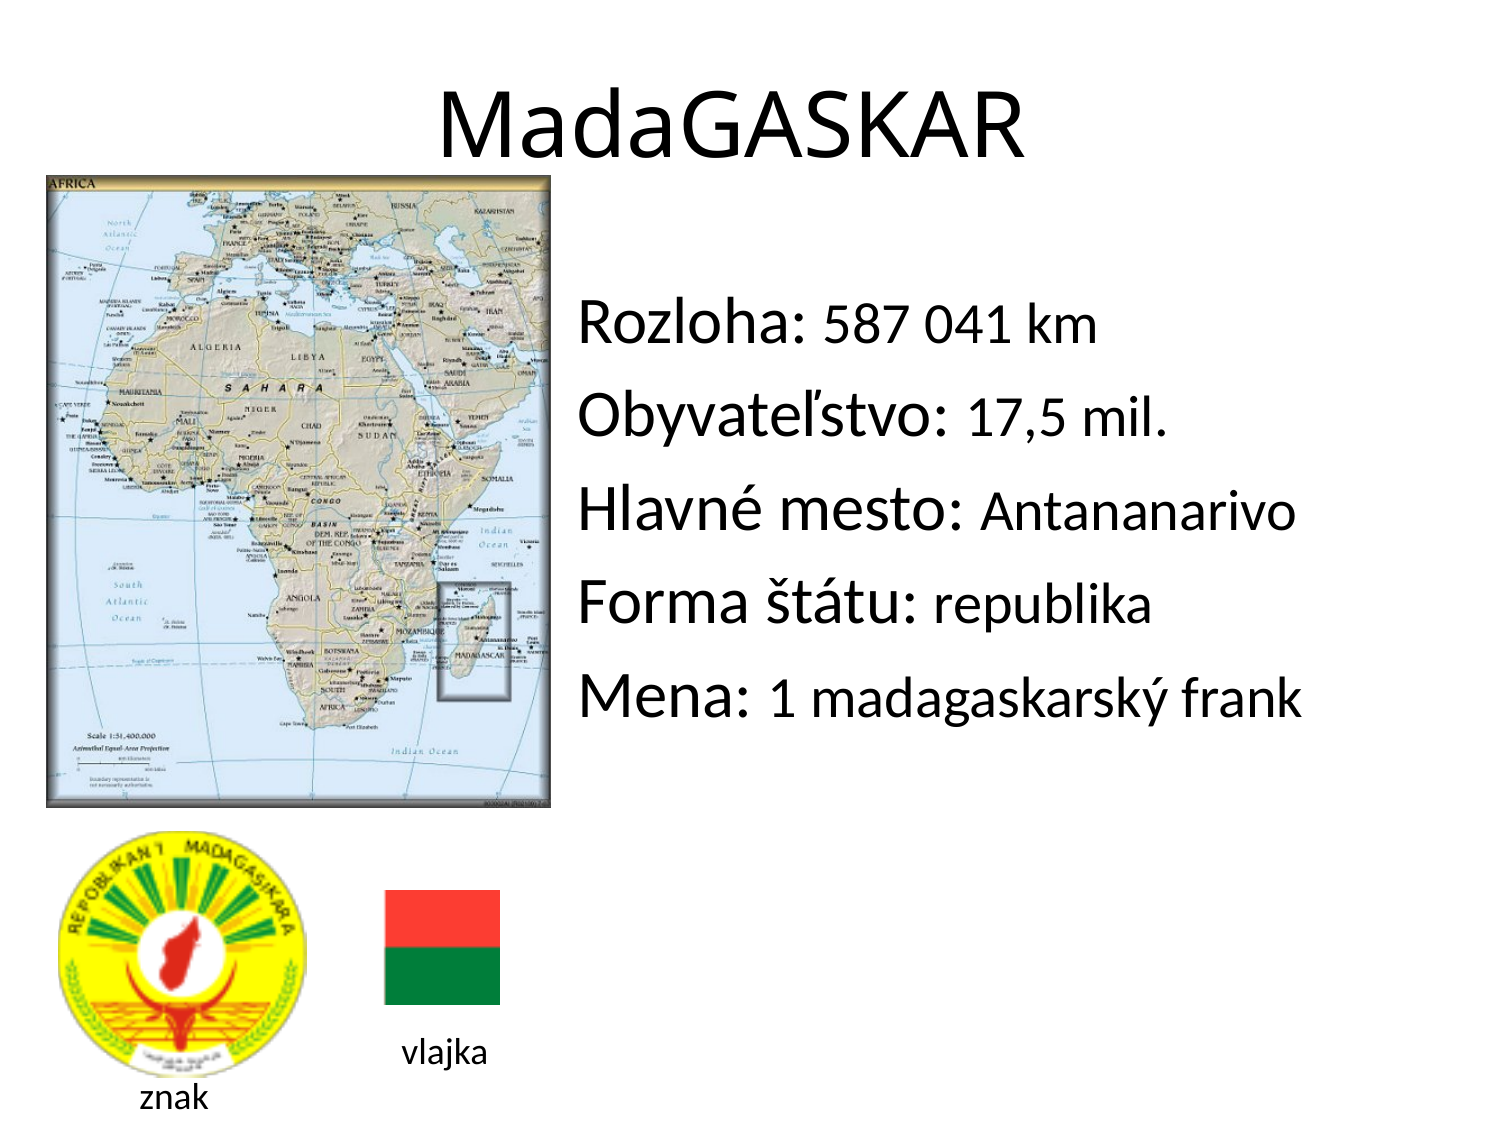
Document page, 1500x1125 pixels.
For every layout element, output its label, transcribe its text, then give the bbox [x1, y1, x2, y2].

picture [58, 831, 307, 1078]
title MadaGASKAR [93, 0, 1369, 242]
subtitle Rozloha: 587 041 km Obyvateľstvo: 17,5 mil. Hlavné mesto: Antananarivo Forma štátu: republika Mena: 1 madagaskarský frank [562, 175, 1500, 1125]
picture [327, 890, 501, 1005]
text_box vlajka [386, 1019, 516, 1080]
picture [46, 175, 552, 808]
text_box znak [82, 1085, 282, 1125]
